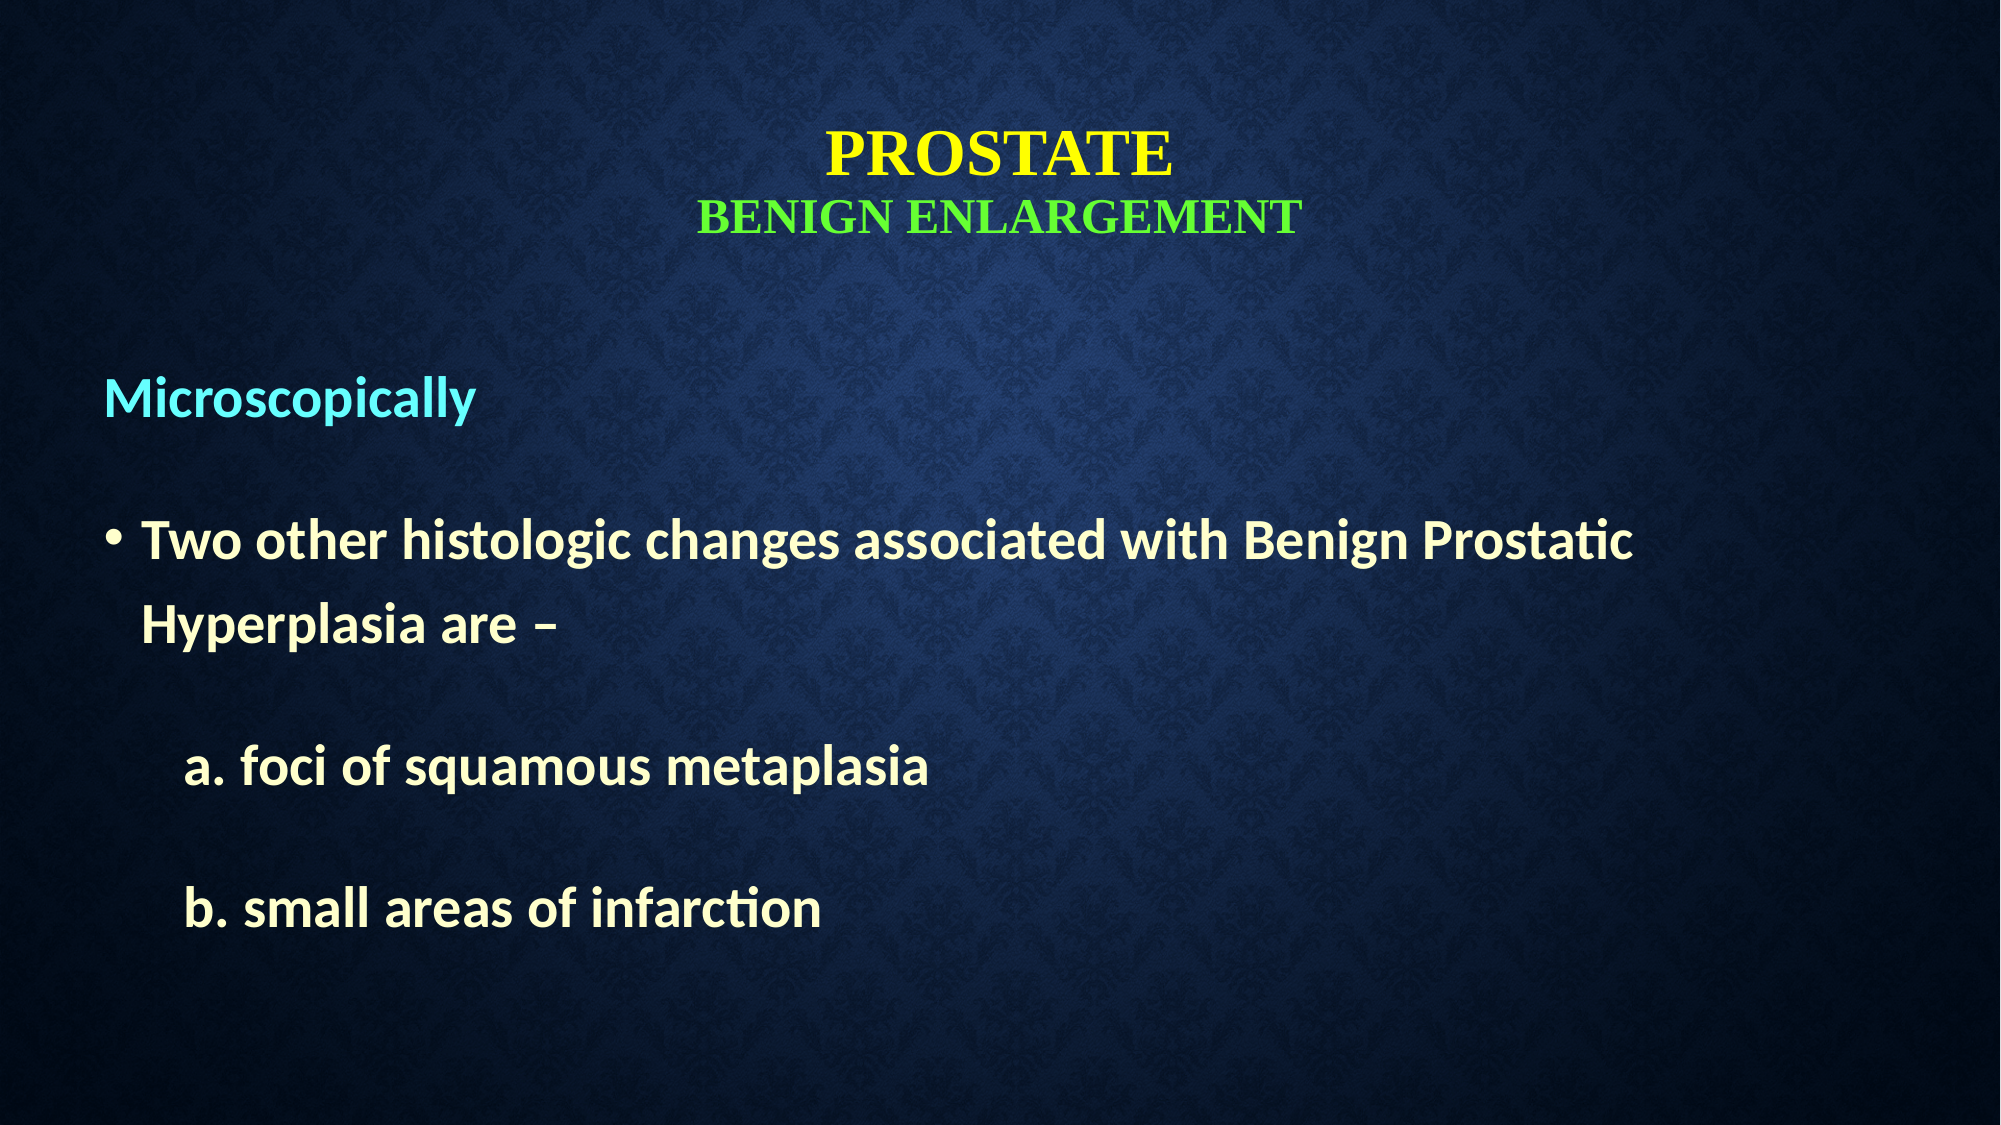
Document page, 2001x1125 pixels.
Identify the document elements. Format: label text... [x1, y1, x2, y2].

list Microscopically Two other histologic changes associated with Benign Prostatic Hyperplasia are – a. foci of squamous metaplasia b. small areas of infarction [88, 337, 1894, 1125]
title PROSTATE BENIGN ENLARGEMENT [324, 87, 1675, 275]
